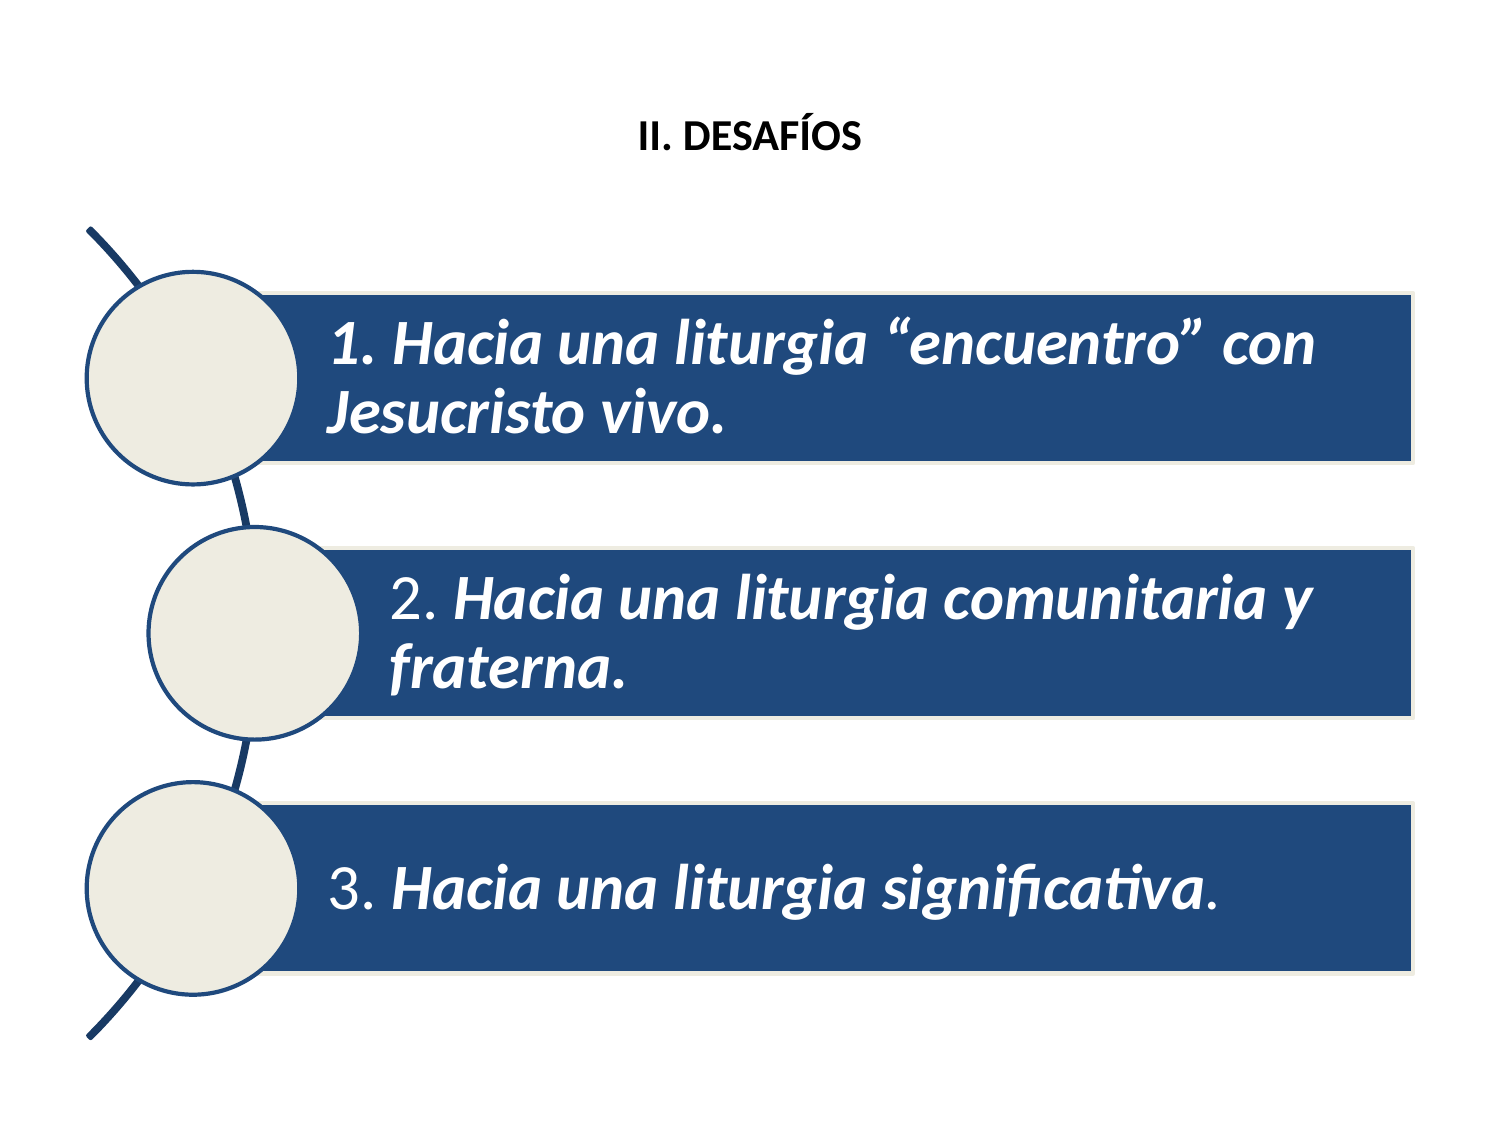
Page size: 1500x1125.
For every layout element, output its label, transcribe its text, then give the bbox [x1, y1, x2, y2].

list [74, 207, 1426, 1059]
title II. DESAFÍOS [75, 45, 1425, 207]
